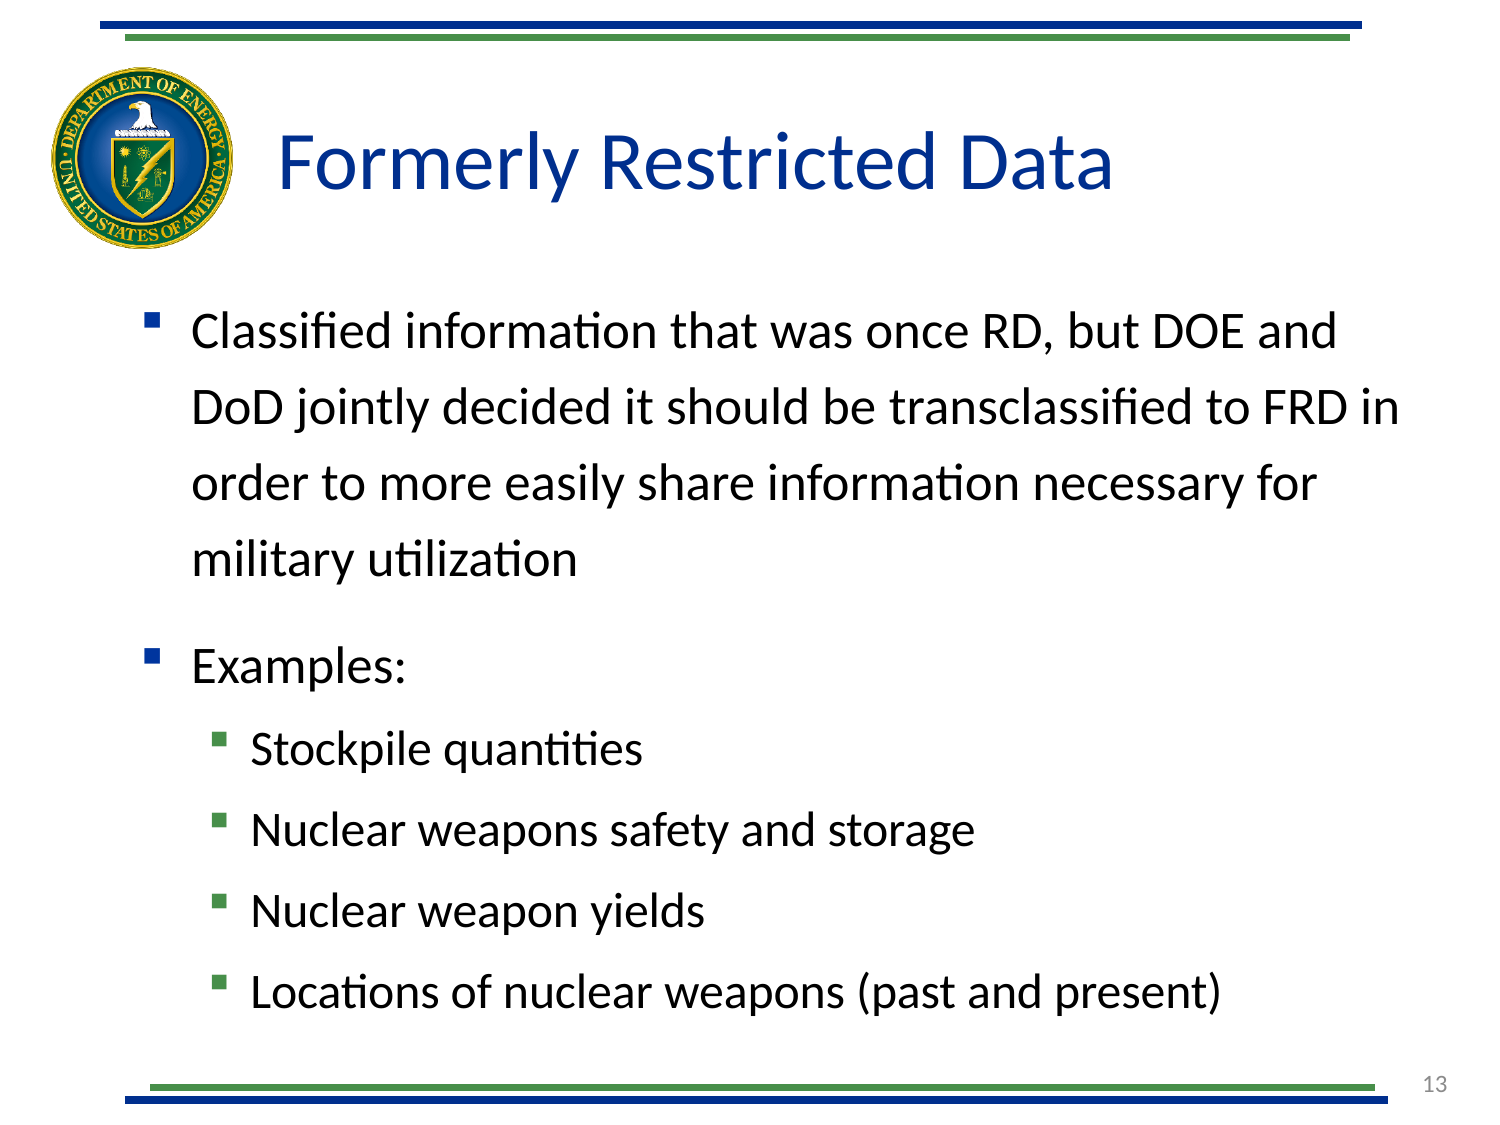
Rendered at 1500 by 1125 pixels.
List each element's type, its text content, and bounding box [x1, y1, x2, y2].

list Classified information that was once RD, but DOE and DoD jointly decided it should be transclassified to FRD in order to more easily share information necessary for military utilization Examples: Stockpile quantities Nuclear weapons safety and storage Nuclear weapon yields Locations of nuclear weapons (past and present) [125, 275, 1438, 1028]
picture [51, 67, 233, 249]
slide_number 13 [1112, 1052, 1463, 1113]
title Formerly Restricted Data [262, 62, 1413, 250]
